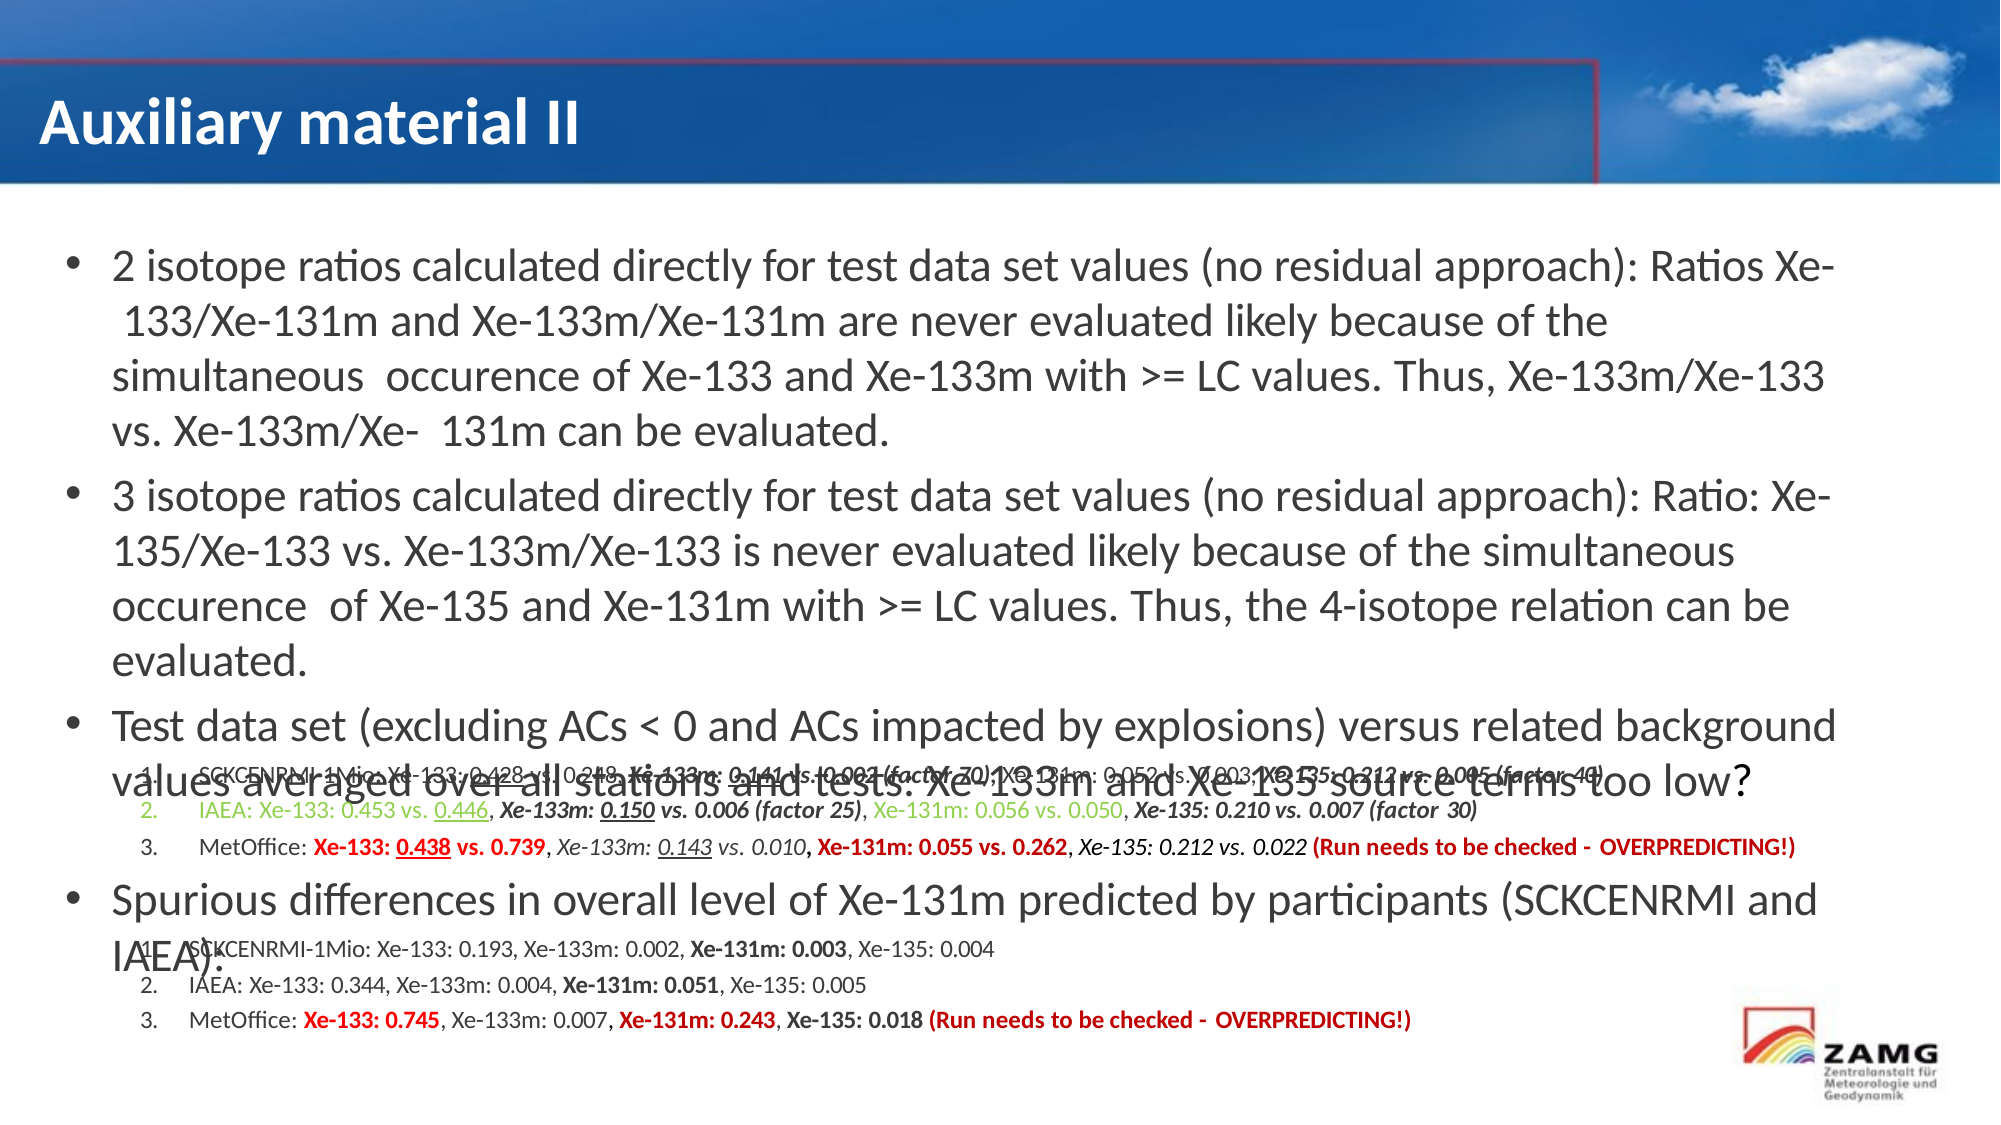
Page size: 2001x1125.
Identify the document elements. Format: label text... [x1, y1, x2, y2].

text_box 1. SCKCENRMI-1Mio: Xe-133: 0.428 vs. 0.248, Xe-133m: 0.141 vs. 0.002 (factor 70), Xe-131m: 0.052 vs. 0.003, Xe-135: 0.212 vs. 0.005 (factor 40) 2. IAEA: Xe-133: 0.453 vs. 0.446, Xe-133m: 0.150 vs. 0.006 (factor 25), Xe-131m: 0.056 vs. 0.050, Xe-135: 0.210 vs. 0.007 (factor 30) 3. MetOffice: Xe-133: 0.438 vs. 0.739, Xe-133m: 0.143 vs. 0.010, Xe-131m: 0.055 vs. 0.262, Xe-135: 0.212 vs. 0.022 (Run needs to be checked - OVERPREDICTING!) [138, 751, 1837, 861]
title Auxiliary material II [37, 75, 585, 266]
list 2 isotope ratios calculated directly for test data set values (no residual approach): Ratios Xe- 133/Xe-131m and Xe-133m/Xe-131m are never evaluated likely because of the simultaneous occurence of Xe-133 and Xe-133m with >= LC values. Thus, Xe-133m/Xe-133 vs. Xe-133m/Xe- 131m can be evaluated. 3 isotope ratios calculated directly for test data set values (no residual approach): Ratio: Xe- 135/Xe-133 vs. Xe-133m/Xe-133 is never evaluated likely because of the simultaneous occurence of Xe-135 and Xe-131m with >= LC values. Thus, the 4-isotope relation can be evaluated. Test data set (excluding ACs < 0 and ACs impacted by explosions) versus related background values averaged over all stations and tests: Xe-133m and Xe-135 source terms too low? [62, 230, 1919, 874]
text_box 1. SCKCENRMI-1Mio: Xe-133: 0.193, Xe-133m: 0.002, Xe-131m: 0.003, Xe-135: 0.004 2. IAEA: Xe-133: 0.344, Xe-133m: 0.004, Xe-131m: 0.051, Xe-135: 0.005 3. MetOffice: Xe-133: 0.745, Xe-133m: 0.007, Xe-131m: 0.243, Xe-135: 0.018 (Run needs to be checked - OVERPREDICTING!) [138, 923, 1443, 1034]
text_box Spurious differences in overall level of Xe-131m predicted by participants (SCKCENRMI and IAEA): [62, 866, 1918, 982]
picture [0, 0, 2000, 1107]
